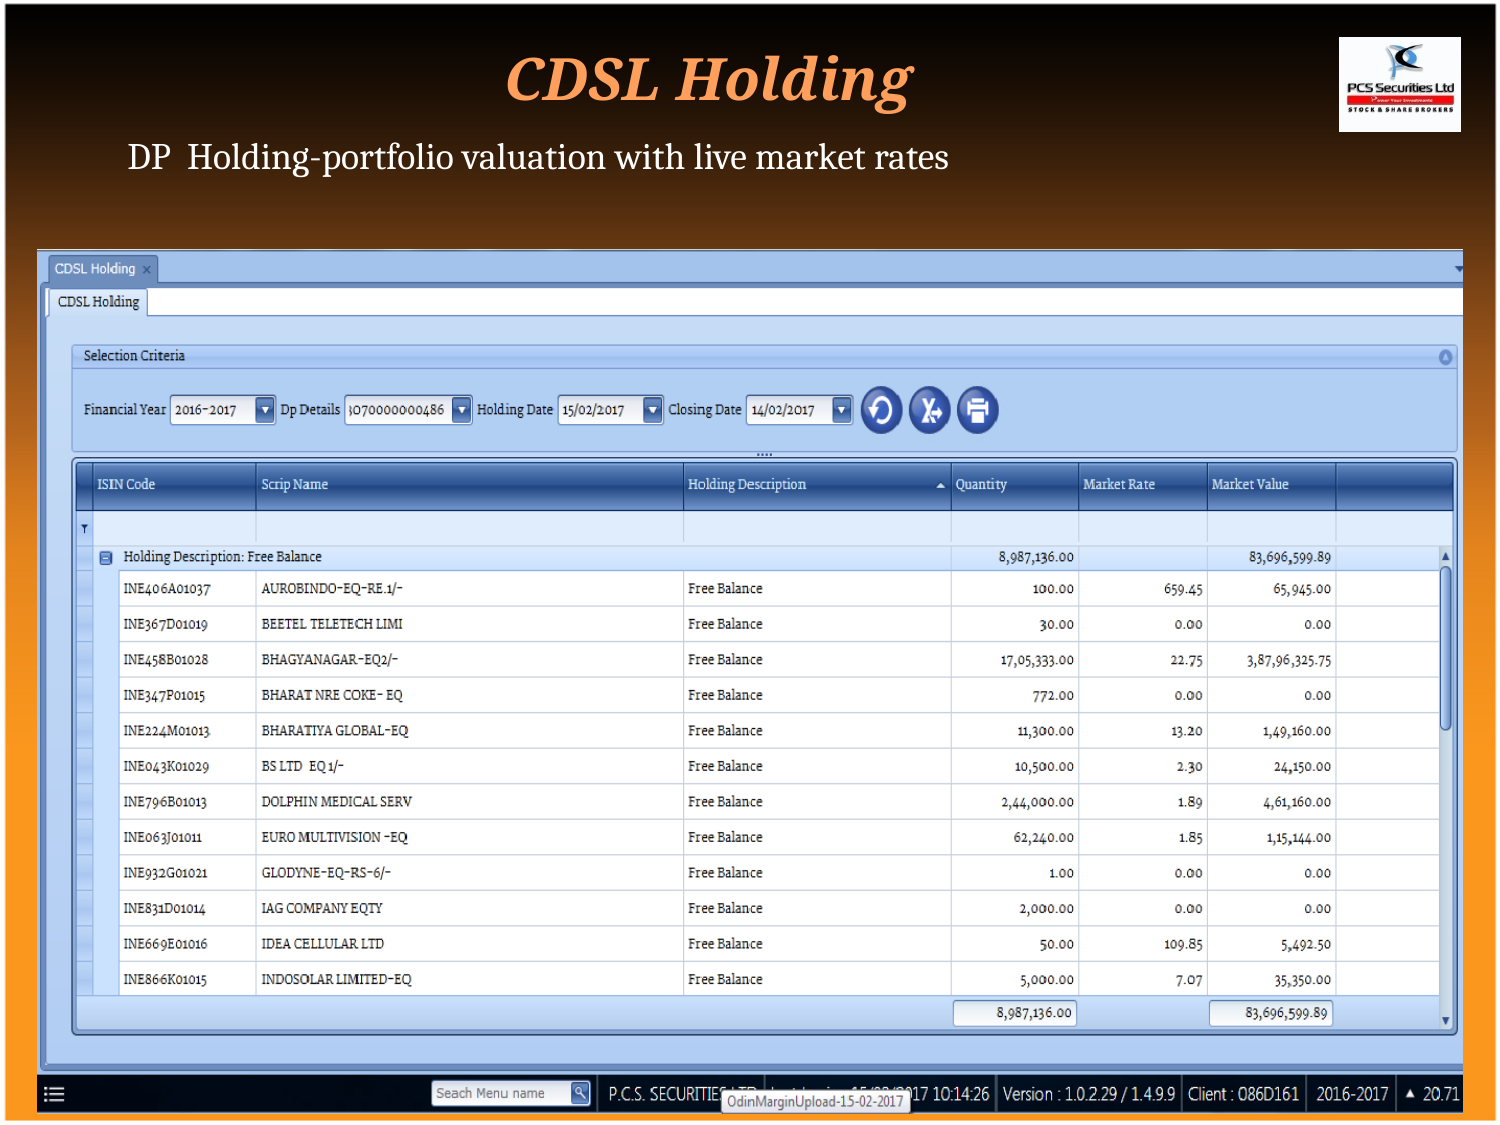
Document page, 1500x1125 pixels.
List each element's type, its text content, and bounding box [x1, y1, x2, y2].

picture [0, 0, 1500, 1125]
text_box DP Holding-portfolio valuation with live market rates [112, 155, 1400, 185]
text_box CDSL Holding [0, 0, 1418, 155]
